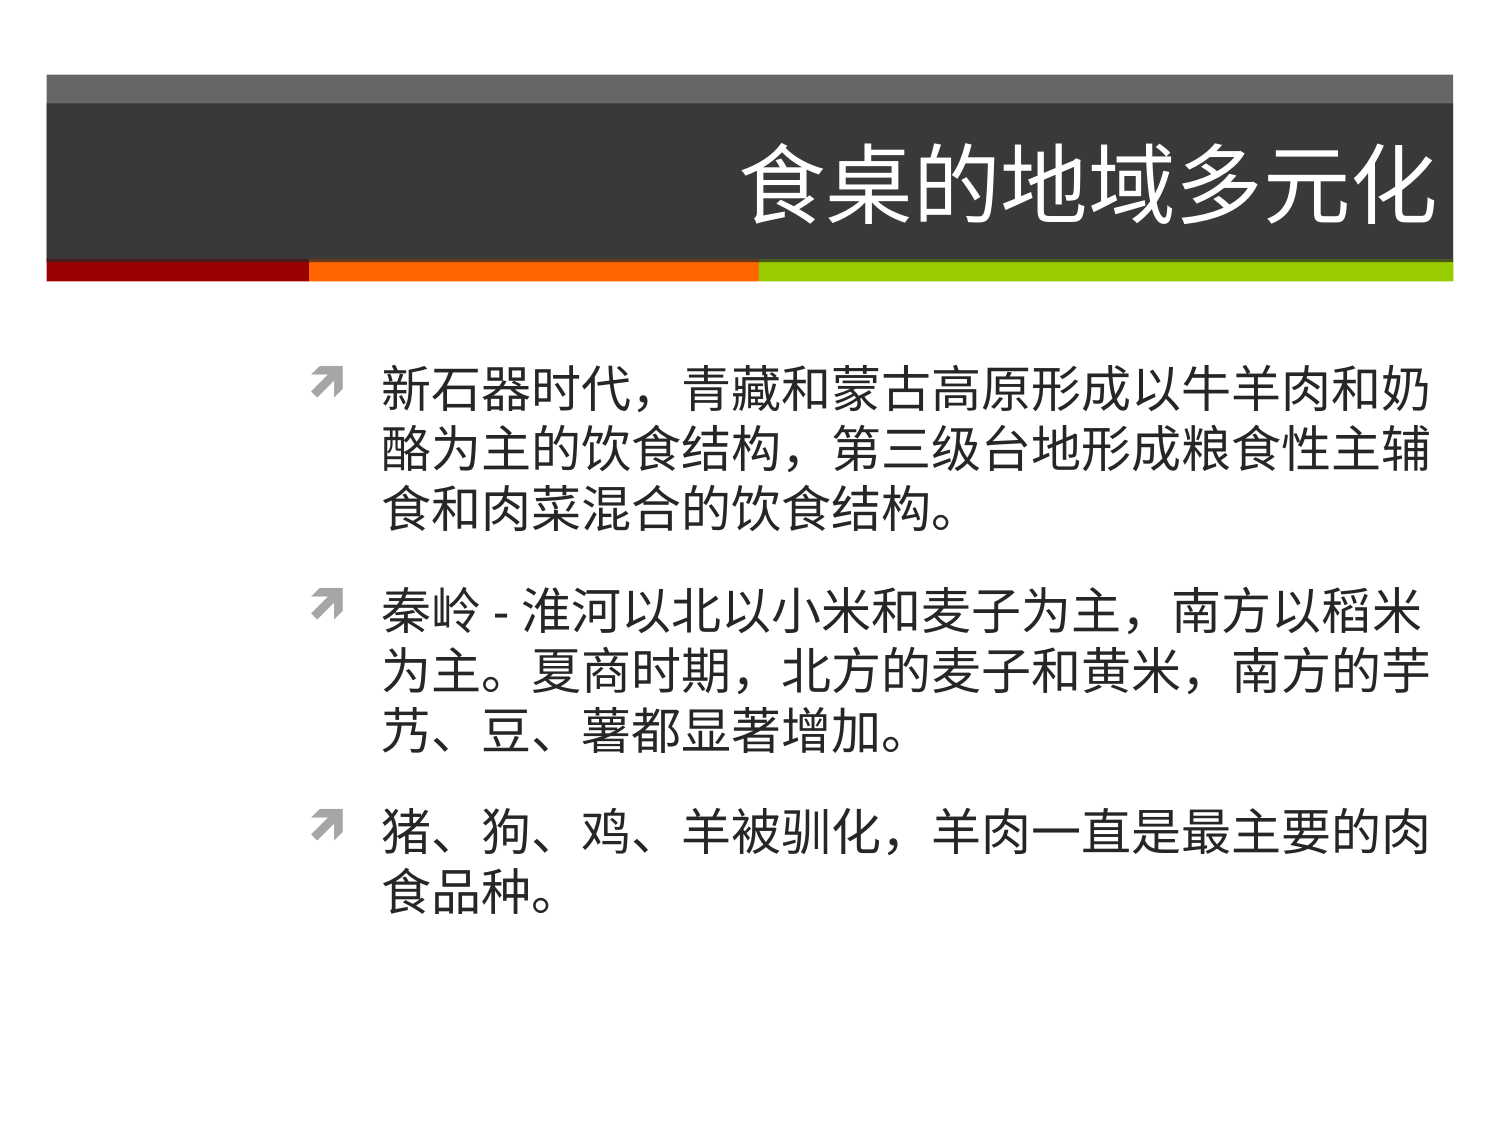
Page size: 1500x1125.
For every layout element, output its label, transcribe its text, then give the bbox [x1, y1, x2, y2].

title 食桌的地域多元化 [46, 103, 1454, 263]
list 新石器时代，青藏和蒙古高原形成以牛羊肉和奶酪为主的饮食结构，第三级台地形成粮食性主辅食和肉菜混合的饮食结构。 秦岭-淮河以北以小米和麦子为主，南方以稻米为主。夏商时期，北方的麦子和黄米，南方的芋艿、豆、薯都显著增加。 猪、狗、鸡、羊被驯化，羊肉一直是最主要的肉食品种。 [292, 350, 1454, 1005]
